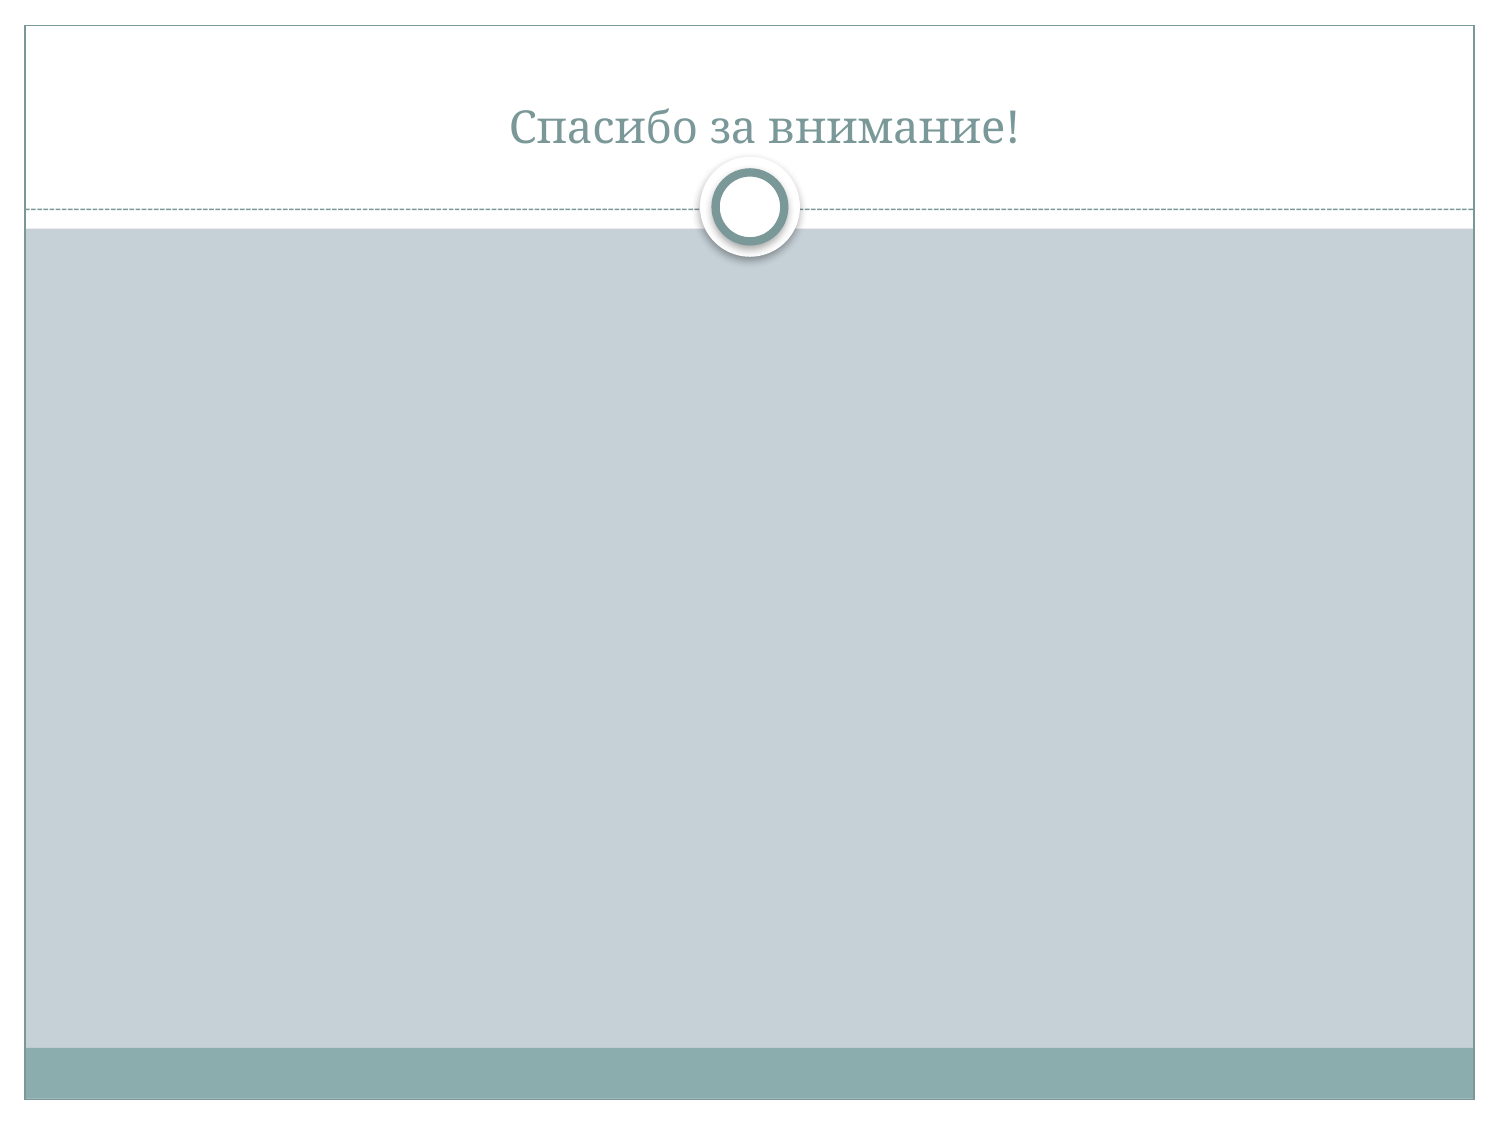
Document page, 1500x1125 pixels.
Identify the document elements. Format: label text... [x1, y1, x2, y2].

title Спасибо за внимание! [64, 90, 1465, 215]
